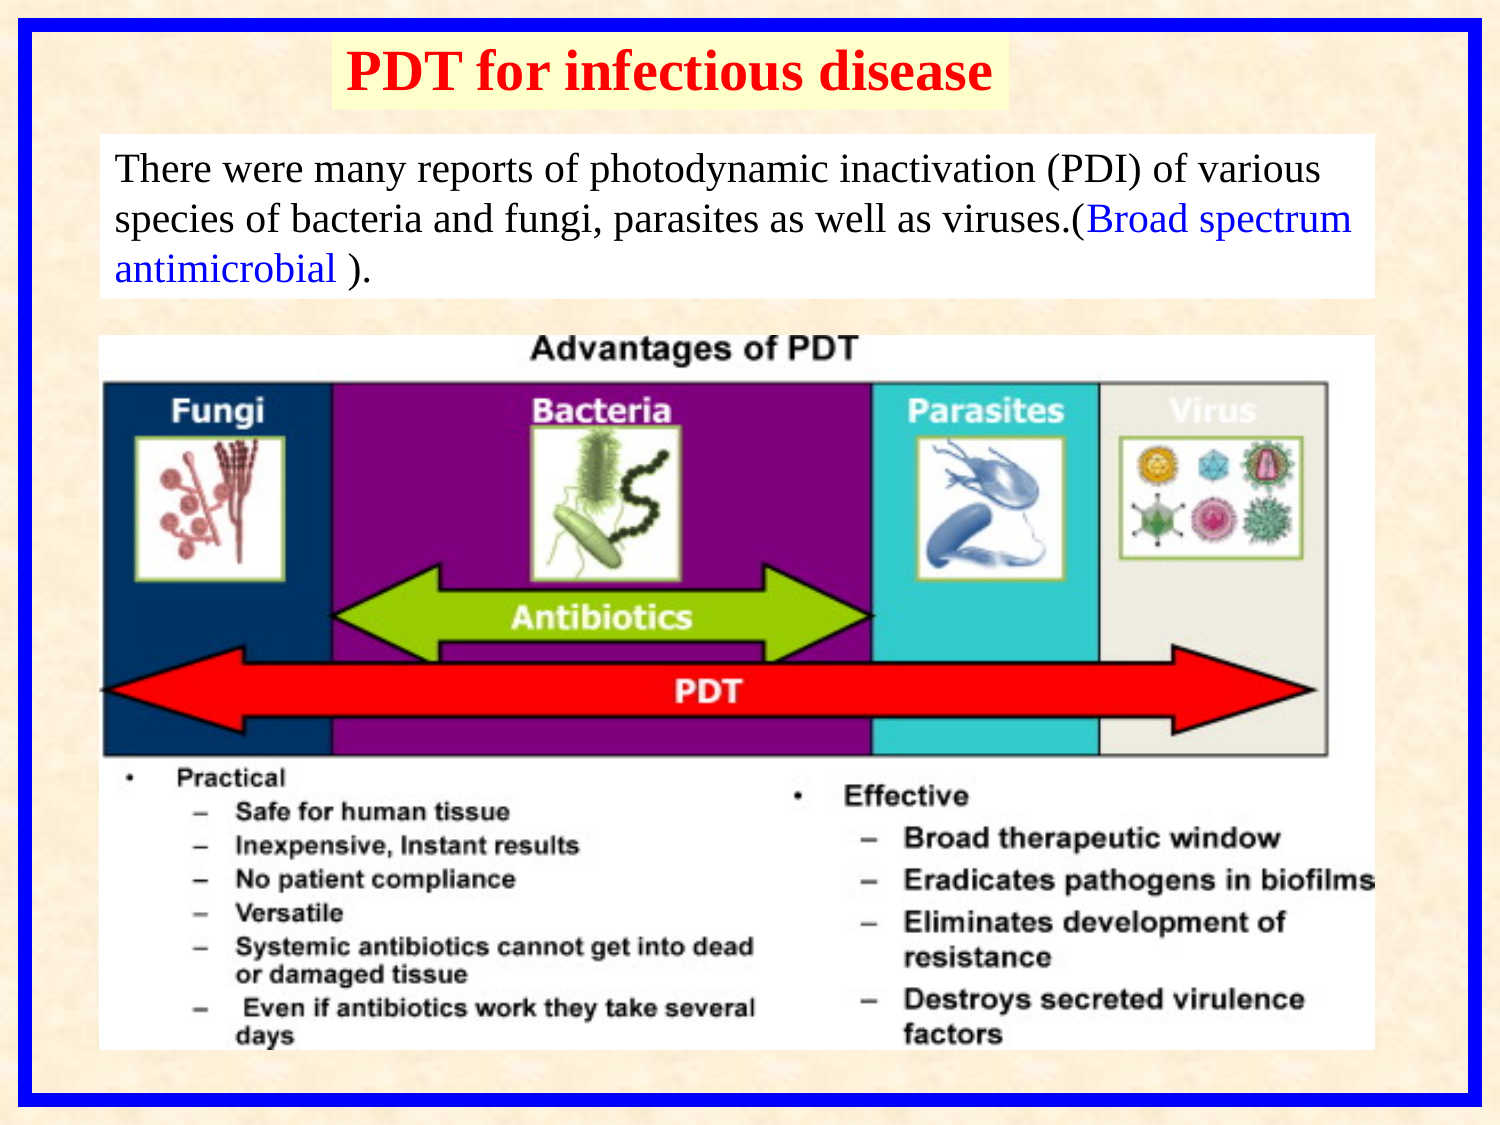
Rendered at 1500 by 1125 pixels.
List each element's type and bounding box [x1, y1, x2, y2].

text_box [24, 24, 1475, 1100]
picture [0, 0, 1500, 1125]
